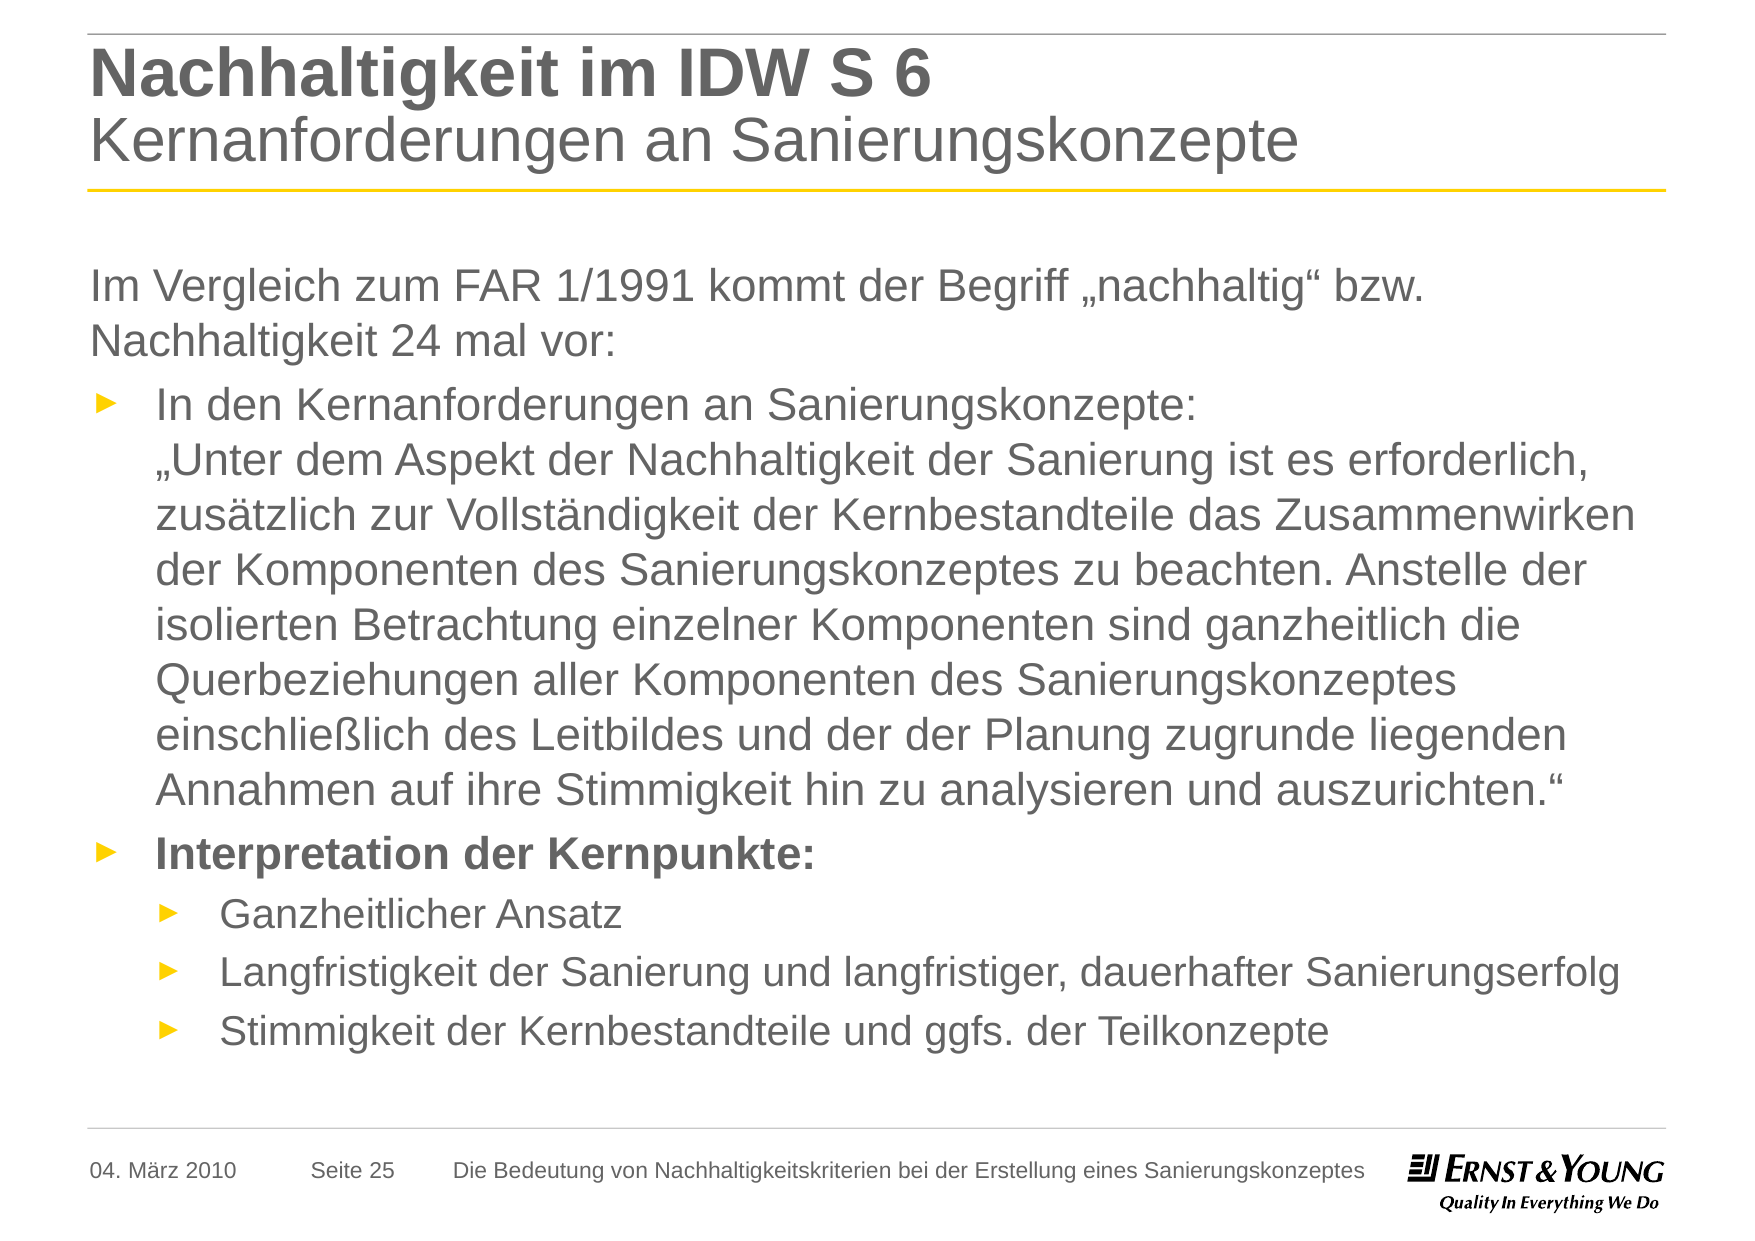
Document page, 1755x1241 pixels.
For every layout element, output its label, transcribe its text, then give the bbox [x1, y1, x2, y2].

list Im Vergleich zum FAR 1/1991 kommt der Begriff „nachhaltig“ bzw. Nachhaltigkeit 24 mal vor: In den Kernanforderungen an Sanierungskonzepte: „Unter dem Aspekt der Nachhaltigkeit der Sanierung ist es erforderlich, zusätzlich zur Vollständigkeit der Kernbestandteile das Zusammenwirken der Komponenten des Sanierungskonzeptes zu beachten. Anstelle der isolierten Betrachtung einzelner Komponenten sind ganzheitlich die Querbeziehungen aller Komponenten des Sanierungskonzeptes einschließlich des Leitbildes und der der Planung zugrunde liegenden Annahmen auf ihre Stimmigkeit hin zu analysieren und auszurichten.“ Interpretation der Kernpunkte: Ganzheitlicher Ansatz Langfristigkeit der Sanierung und langfristiger, dauerhafter Sanierungserfolg Stimmigkeit der Kernbestandteile und ggfs. der Teilkonzepte [89, 255, 1666, 1077]
title Nachhaltigkeit im IDW S 6 Kernanforderungen an Sanierungskonzepte [89, 33, 1666, 178]
footer Die Bedeutung von Nachhaltigkeitskriterien bei der Erstellung eines Sanierungskonzeptes [452, 1155, 1455, 1206]
slide_number 04. März 2010 [89, 1155, 311, 1196]
